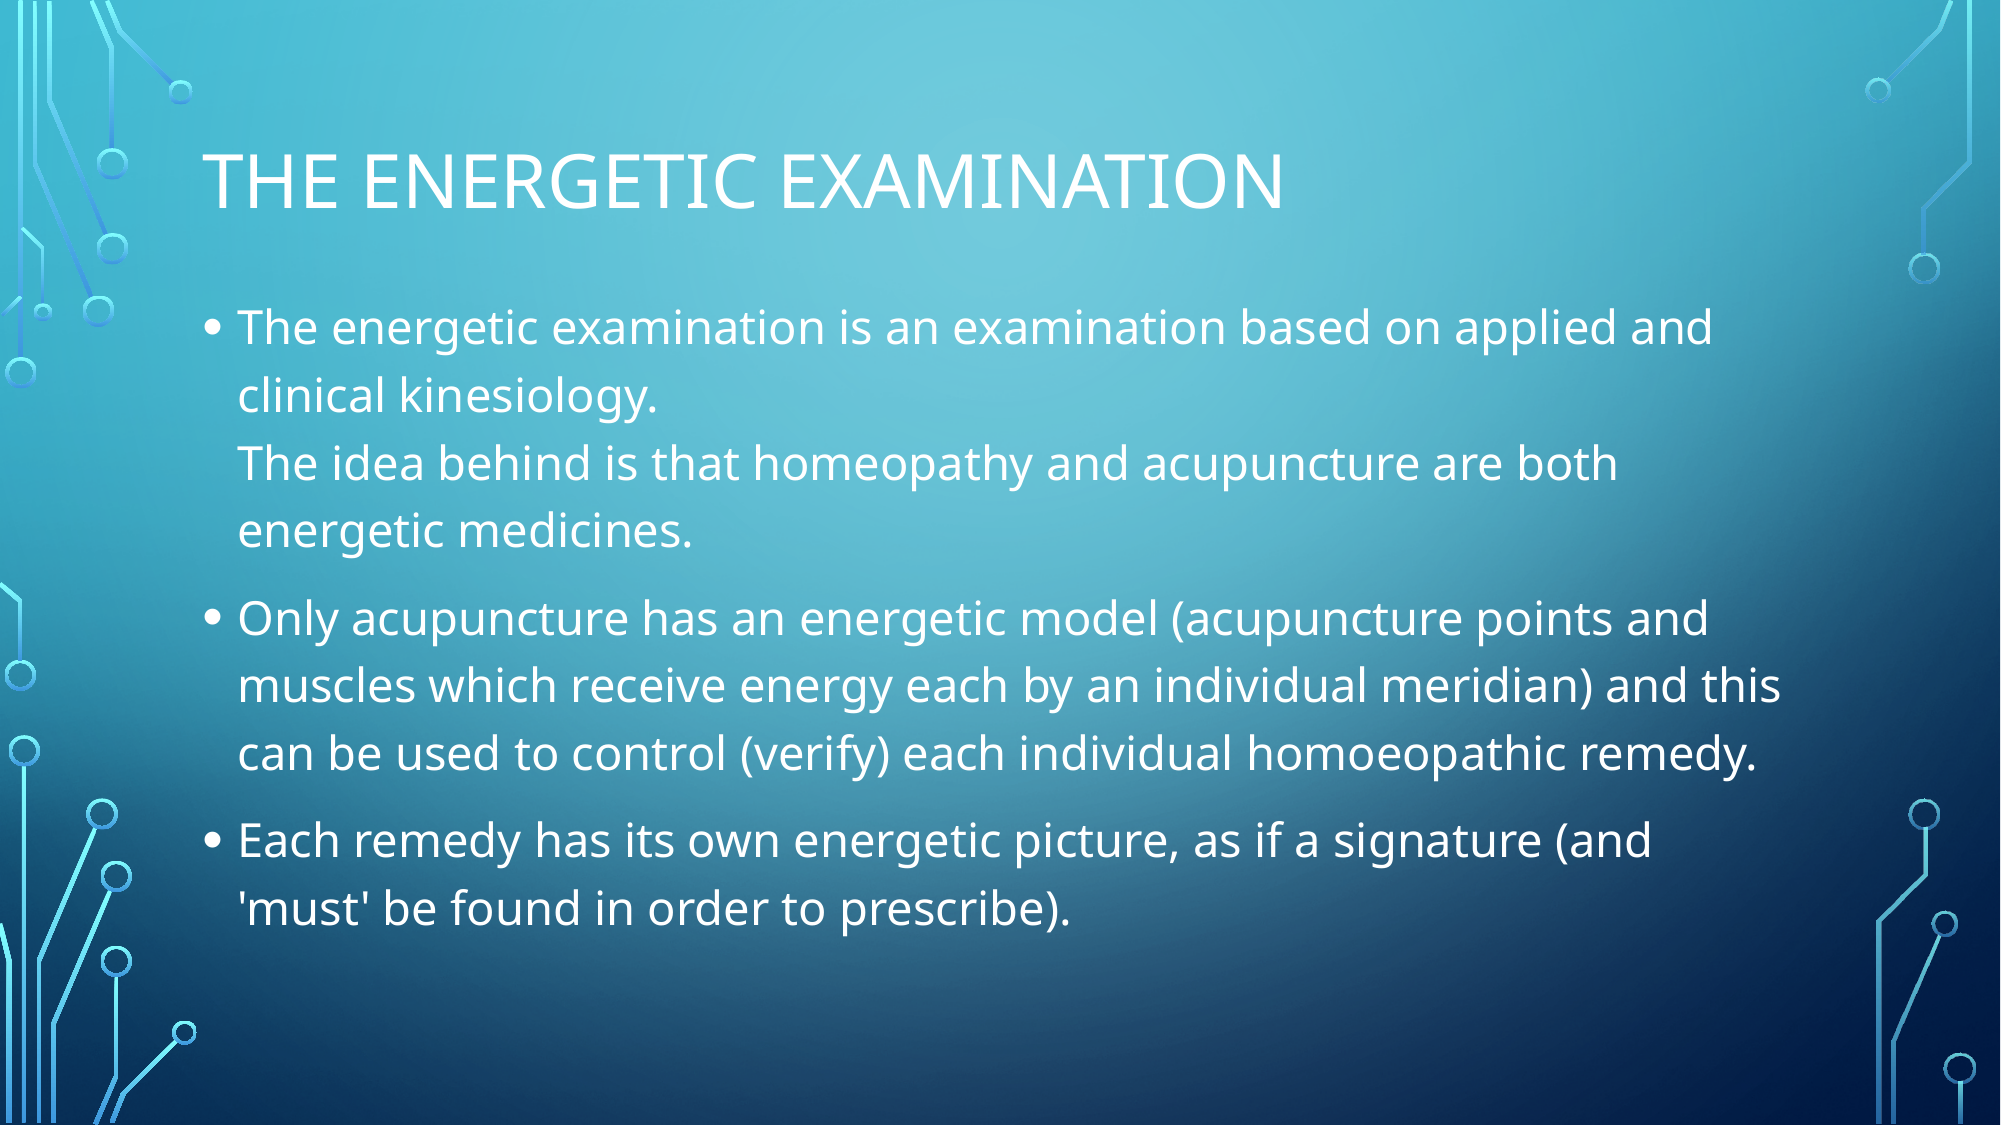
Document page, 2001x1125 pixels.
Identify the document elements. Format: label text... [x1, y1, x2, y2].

title The energetic examination [187, 101, 1813, 267]
list The energetic examination is an examination based on applied and clinical kinesiology. The idea behind is that homeopathy and acupuncture are both energetic medicines. Only acupuncture has an energetic model (acupuncture points and muscles which receive energy each by an individual meridian) and this can be used to control (verify) each individual homoeopathic remedy. Each remedy has its own energetic picture, as if a signature (and 'must' be found in order to prescribe). [187, 279, 1813, 950]
